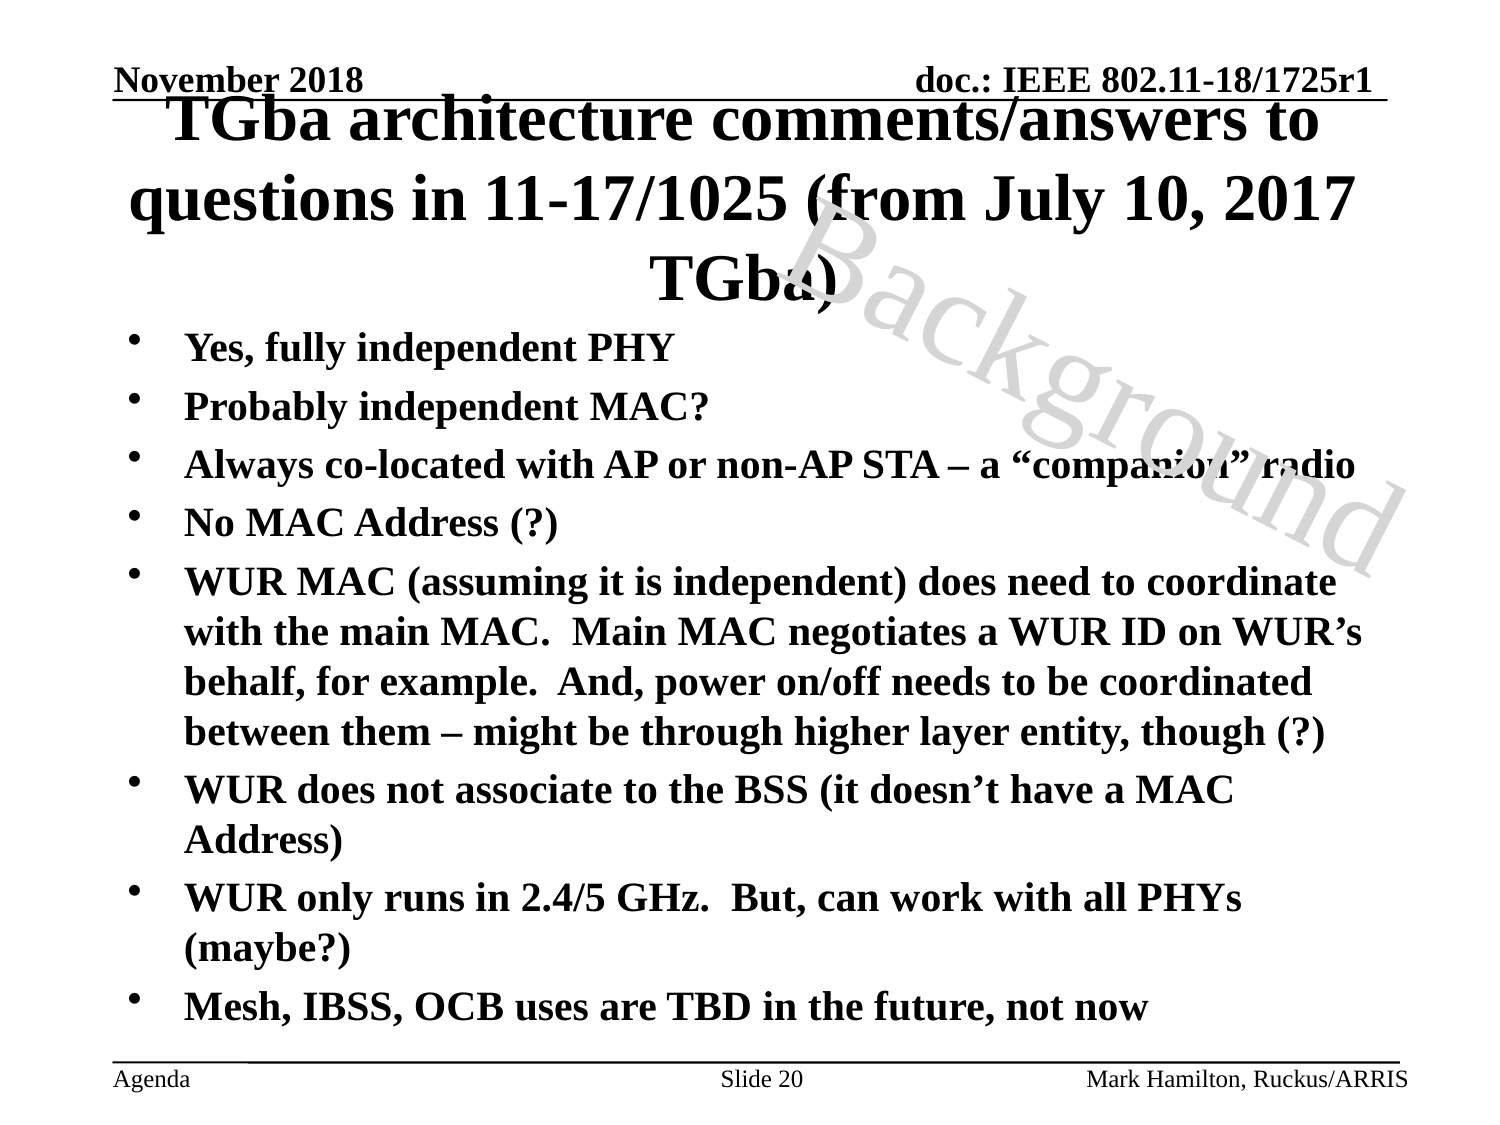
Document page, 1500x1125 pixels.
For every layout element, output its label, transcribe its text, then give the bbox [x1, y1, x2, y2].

title TGba architecture comments/answers to questions in 11-17/1025 (from July 10, 2017 TGba) [87, 112, 1400, 275]
list Yes, fully independent PHY Probably independent MAC? Always co-located with AP or non-AP STA – a “companion” radio No MAC Address (?) WUR MAC (assuming it is independent) does need to coordinate with the main MAC. Main MAC negotiates a WUR ID on WUR’s behalf, for example. And, power on/off needs to be coordinated between them – might be through higher layer entity, though (?) WUR does not associate to the BSS (it doesn’t have a MAC Address) WUR only runs in 2.4/5 GHz. But, can work with all PHYs (maybe?) Mesh, IBSS, OCB uses are TBD in the future, not now [112, 312, 1388, 988]
text_box Background [744, 138, 1469, 629]
